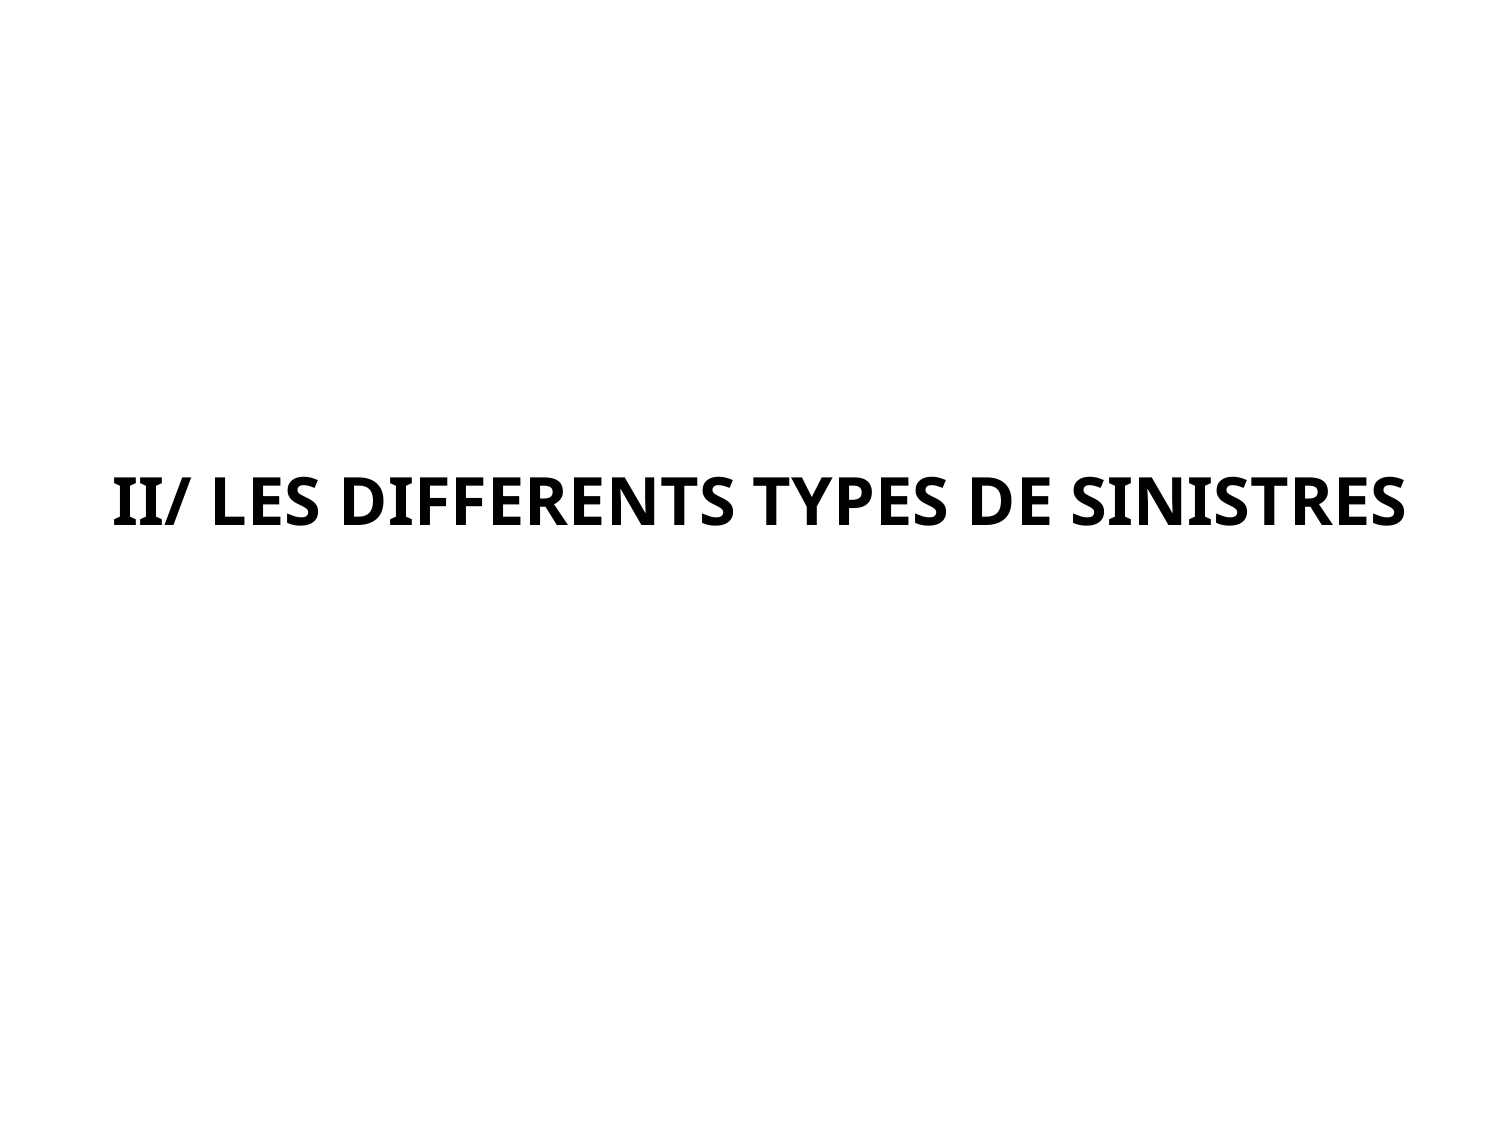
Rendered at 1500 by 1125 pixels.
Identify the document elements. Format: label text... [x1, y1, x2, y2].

list II/ LES DIFFERENTS TYPES DE SINISTRES [75, 78, 1447, 1005]
